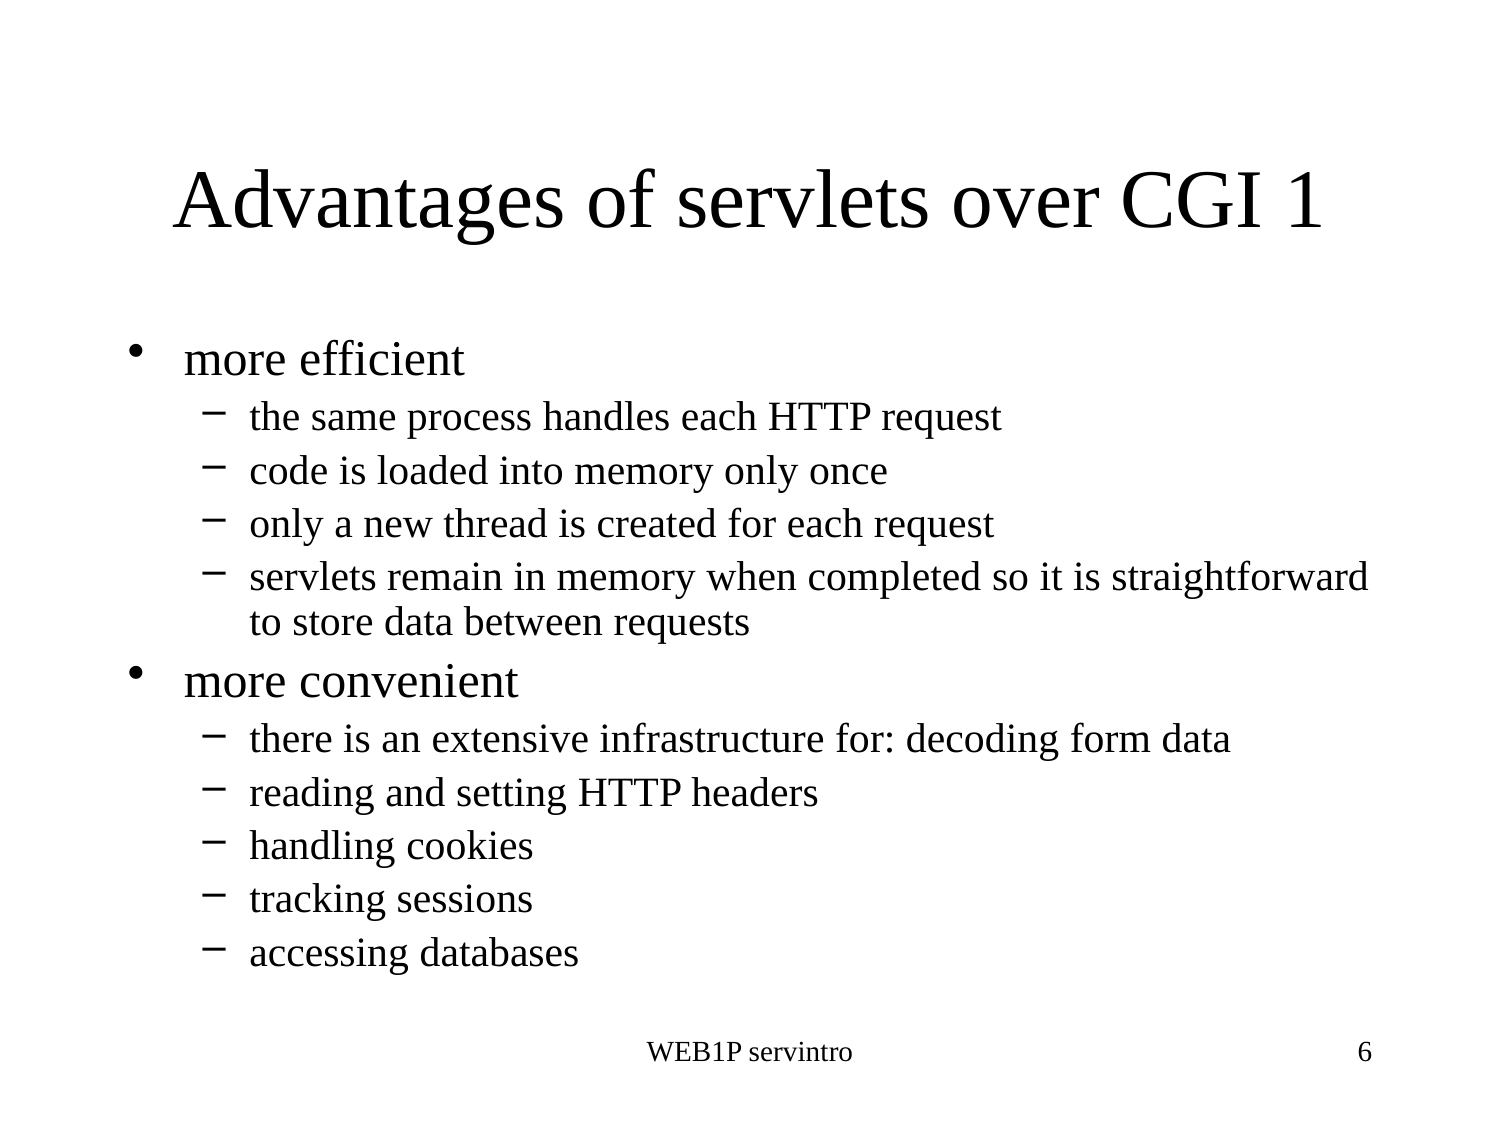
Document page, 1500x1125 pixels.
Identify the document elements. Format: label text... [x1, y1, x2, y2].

slide_number 6 [1074, 1024, 1388, 1101]
footer WEB1P servintro [512, 1024, 988, 1101]
title Advantages of servlets over CGI 1 [112, 99, 1388, 288]
list more efficient the same process handles each HTTP request code is loaded into memory only once only a new thread is created for each request servlets remain in memory when completed so it is straightforward to store data between requests more convenient there is an extensive infrastructure for: decoding form data reading and setting HTTP headers handling cookies tracking sessions accessing databases [112, 324, 1388, 1001]
